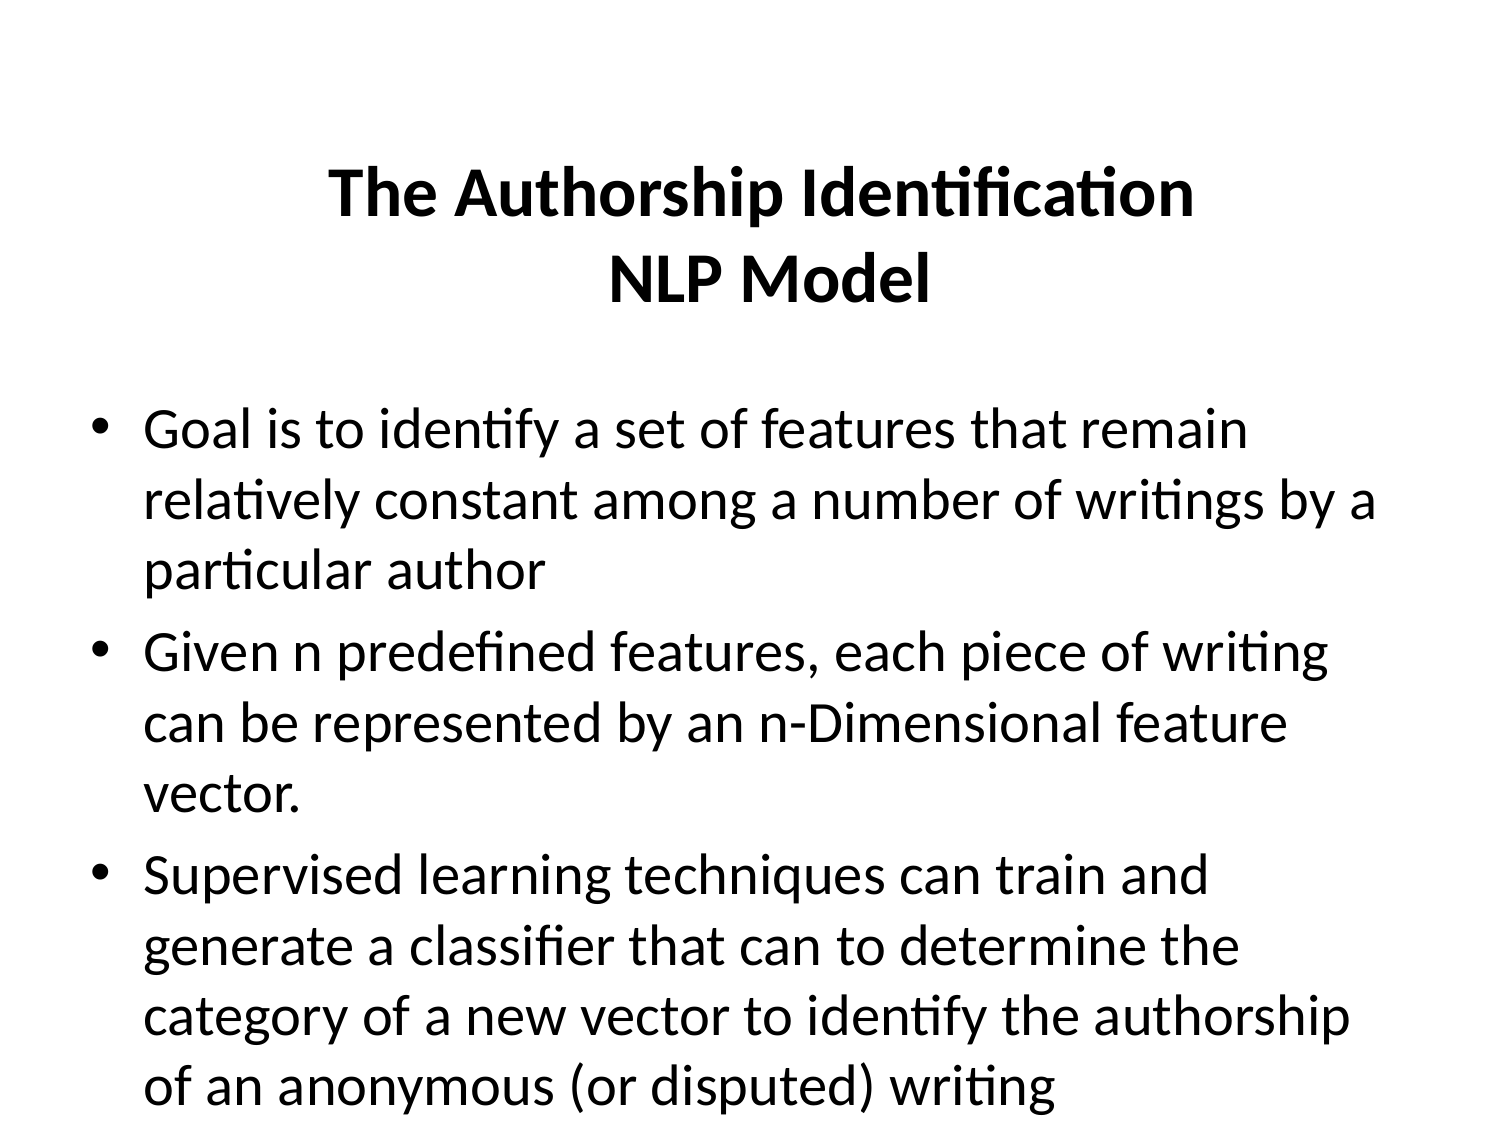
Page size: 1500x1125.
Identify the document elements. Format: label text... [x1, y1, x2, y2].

title The Authorship Identification NLP Model [87, 137, 1438, 325]
list Goal is to identify a set of features that remain relatively constant among a number of writings by a particular author Given n predefined features, each piece of writing can be represented by an n-Dimensional feature vector. Supervised learning techniques can train and generate a classifier that can to determine the category of a new vector to identify the authorship of an anonymous (or disputed) writing [75, 382, 1425, 1125]
